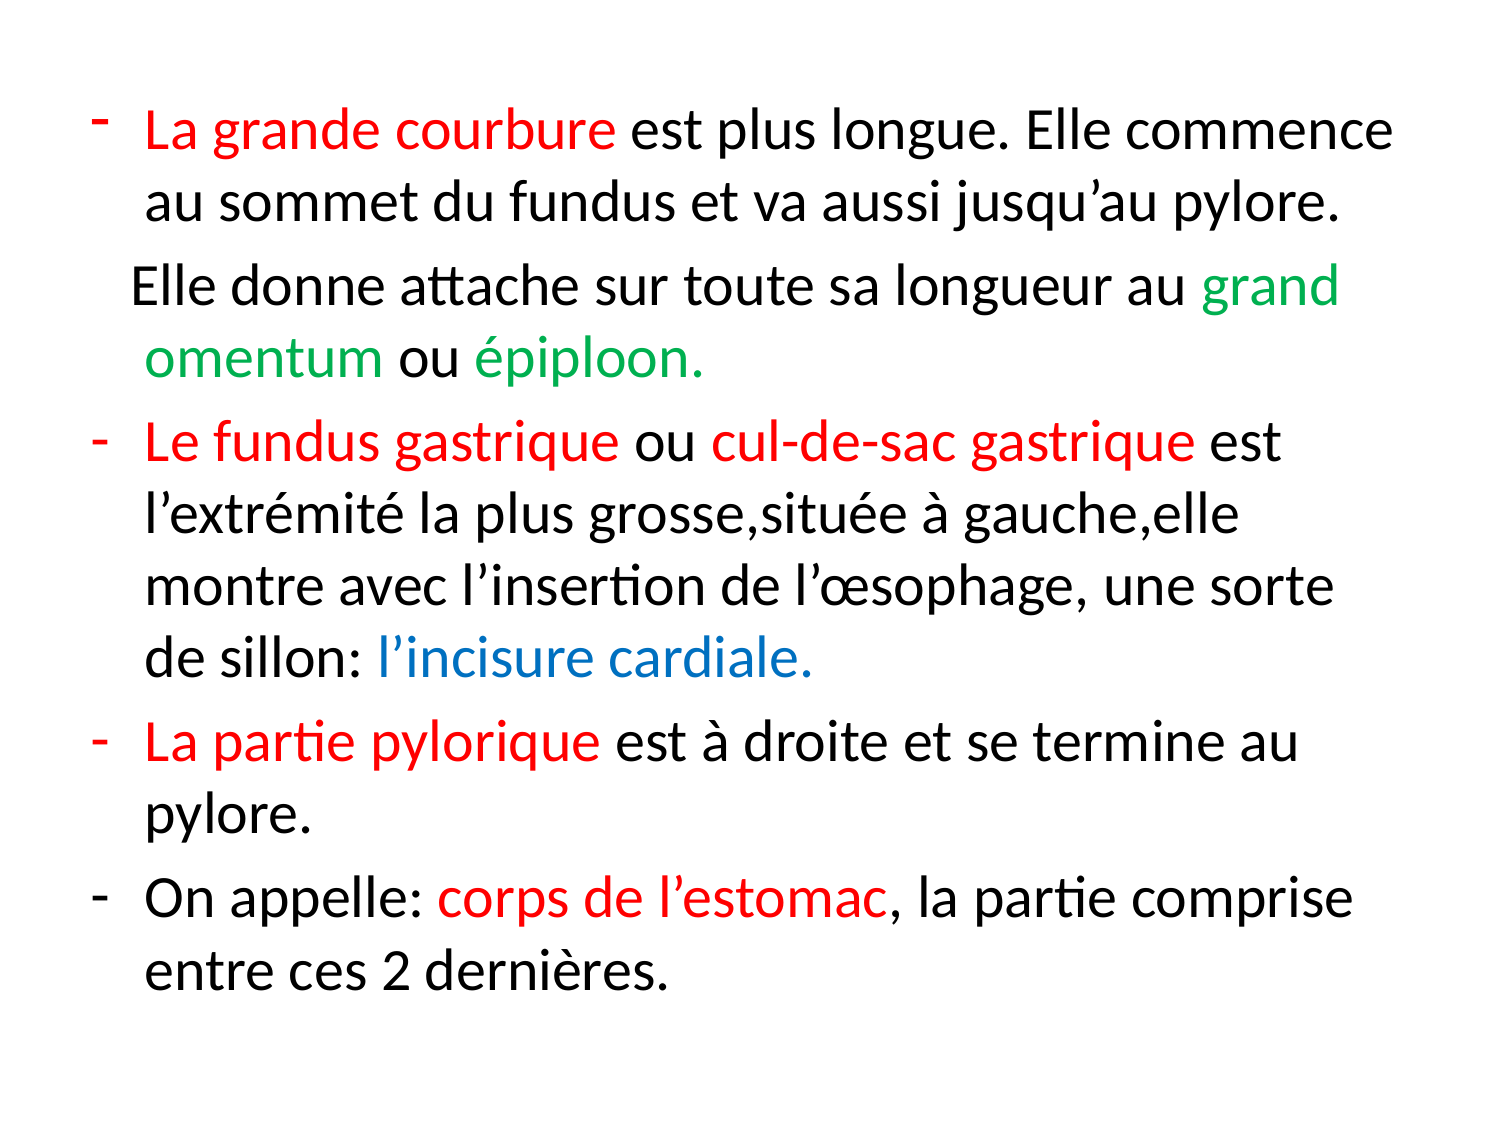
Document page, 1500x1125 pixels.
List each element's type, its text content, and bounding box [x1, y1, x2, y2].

list La grande courbure est plus longue. Elle commence au sommet du fundus et va aussi jusqu’au pylore. Elle donne attache sur toute sa longueur au grand omentum ou épiploon. Le fundus gastrique ou cul-de-sac gastrique est l’extrémité la plus grosse,située à gauche,elle montre avec l’insertion de l’œsophage, une sorte de sillon: l’incisure cardiale. La partie pylorique est à droite et se termine au pylore. On appelle: corps de l’estomac, la partie comprise entre ces 2 dernières. [75, 82, 1425, 1090]
